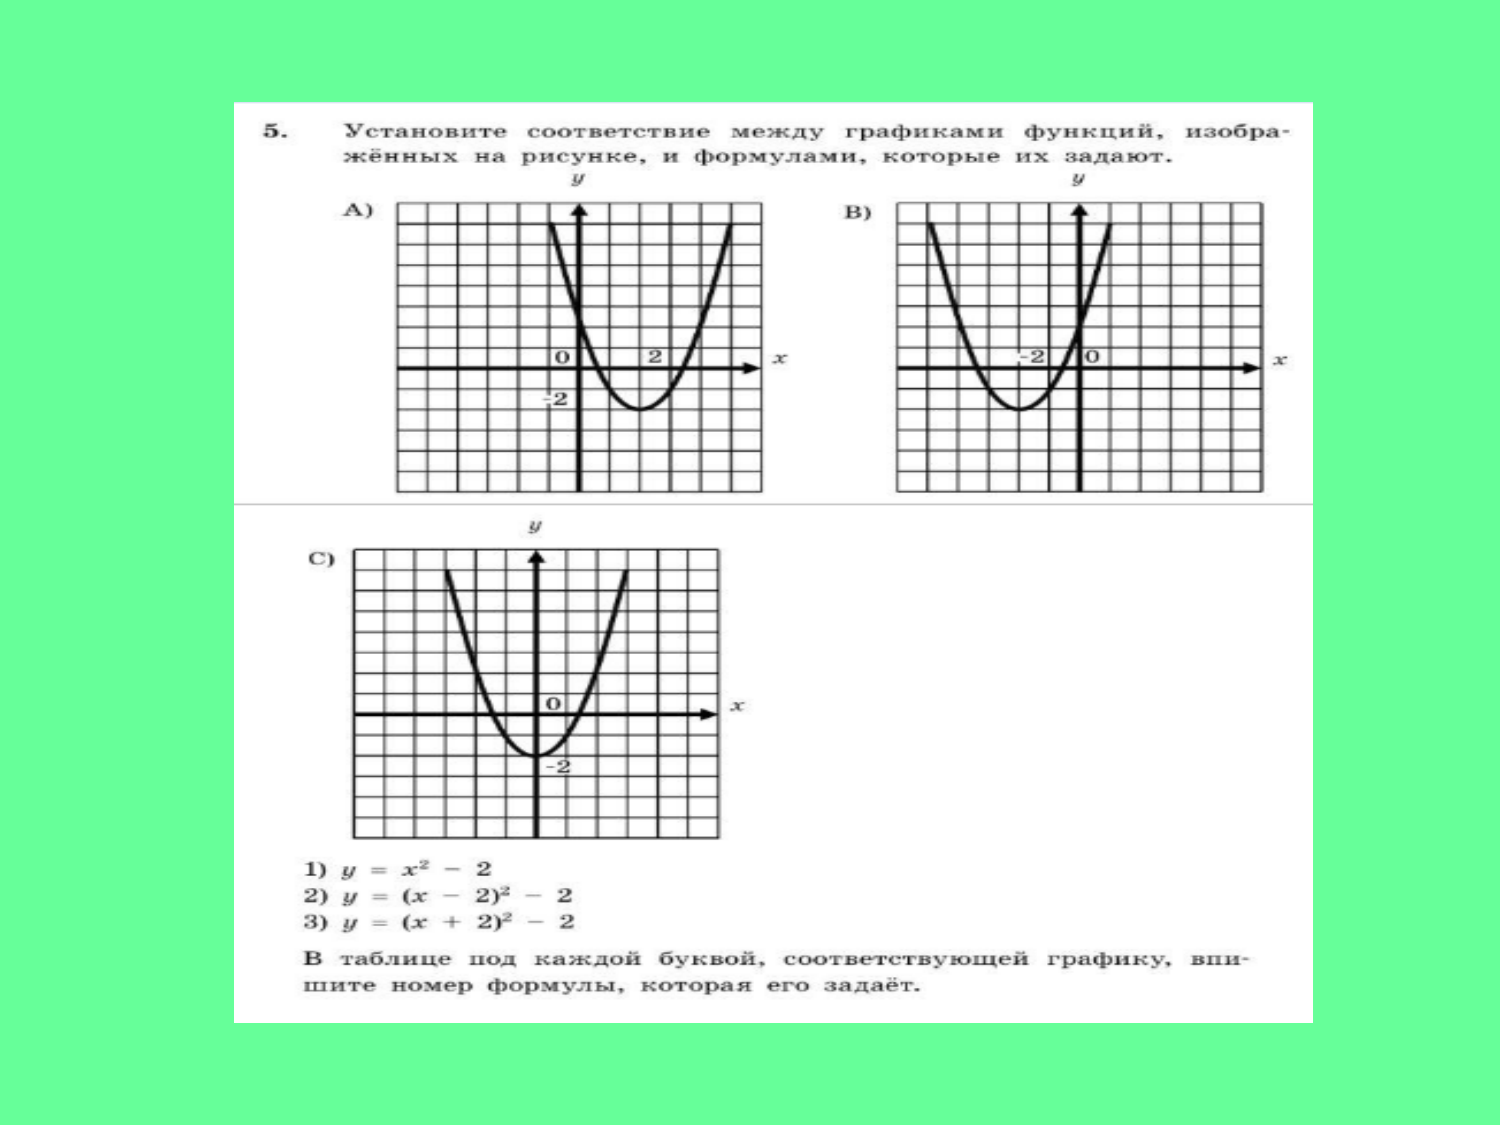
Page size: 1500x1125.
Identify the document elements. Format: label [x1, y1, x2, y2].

picture [234, 102, 1313, 1023]
